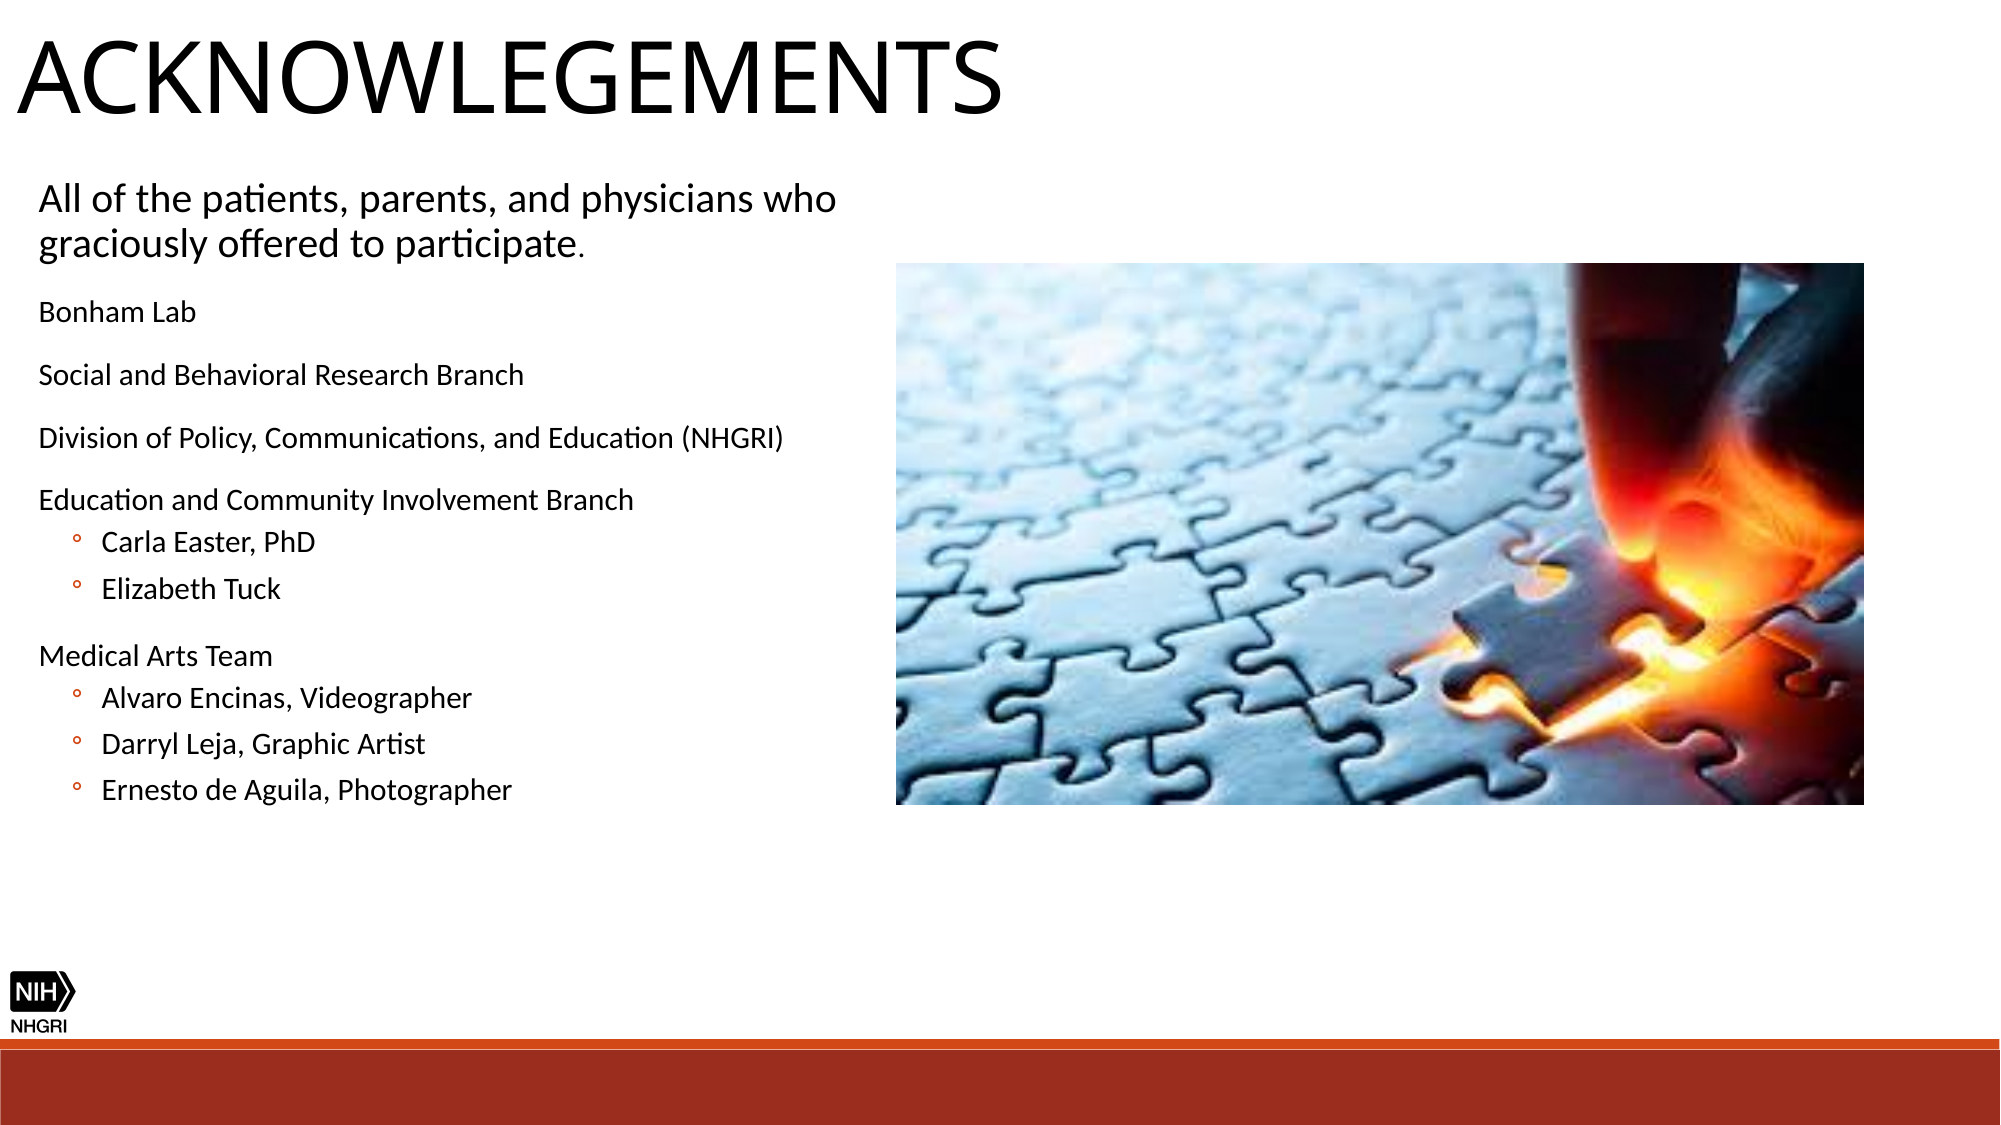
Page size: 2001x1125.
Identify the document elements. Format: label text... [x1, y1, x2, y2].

text_box ACKNOWLEGEMENTS [3, 25, 1906, 264]
text_box All of the patients, parents, and physicians who graciously offered to participate. Bonham Lab Social and Behavioral Research Branch Division of Policy, Communications, and Education (NHGRI) Education and Community Involvement Branch Carla Easter, PhD Elizabeth Tuck Medical Arts Team Alvaro Encinas, Videographer Darryl Leja, Graphic Artist Ernesto de Aguila, Photographer [23, 168, 855, 883]
picture [895, 262, 1865, 806]
picture [10, 971, 76, 1033]
